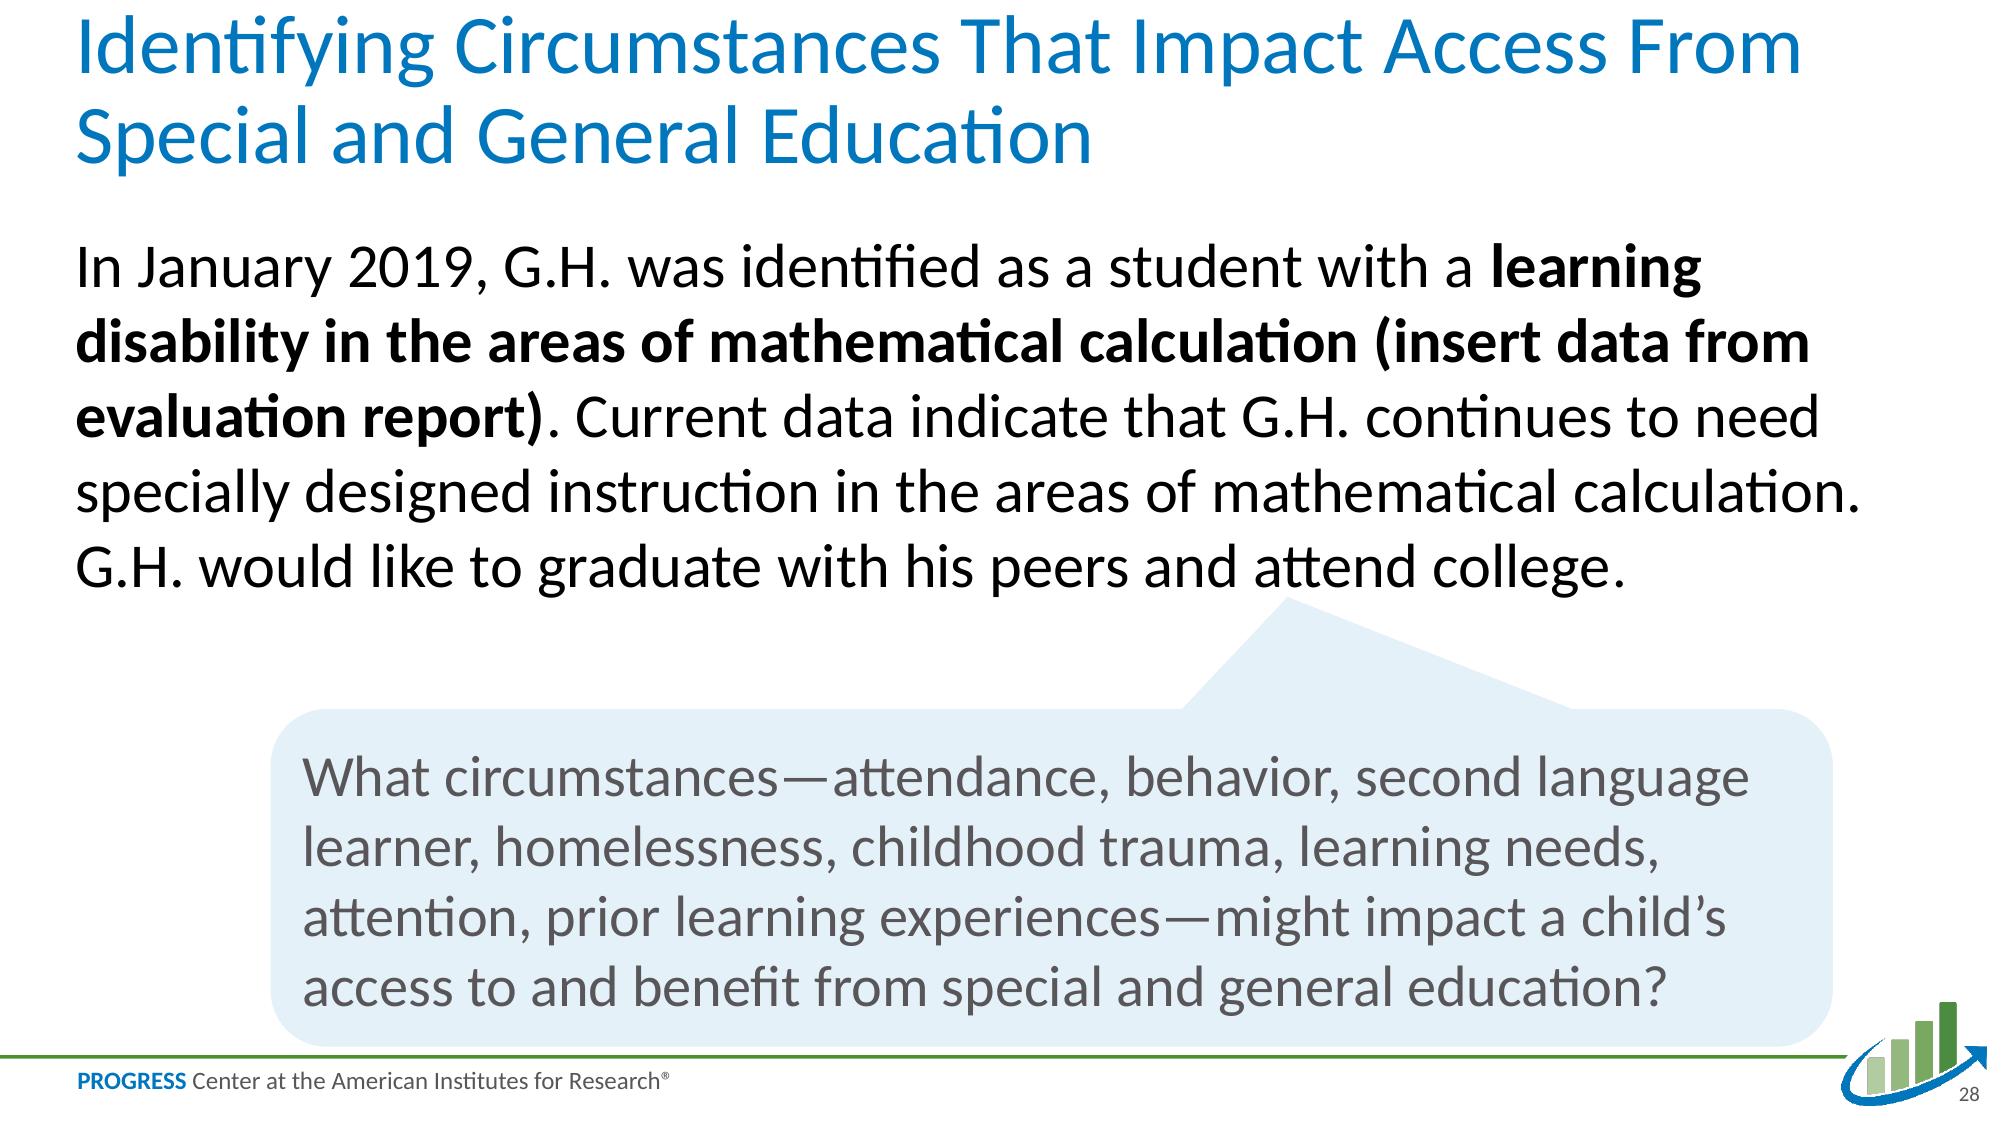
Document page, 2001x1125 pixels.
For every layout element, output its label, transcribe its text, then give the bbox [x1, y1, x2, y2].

slide_number 28 [1954, 1080, 1980, 1106]
text_box What circumstances—attendance, behavior, second language learner, homelessness, childhood trauma, learning needs, attention, prior learning experiences—might impact a child’s access to and benefit from special and general education? [269, 595, 1834, 1048]
title Identifying Circumstances That Impact Access From Special and General Education [75, 0, 1935, 182]
list In January 2019, G.H. was identified as a student with a learning disability in the areas of mathematical calculation (insert data from evaluation report). Current data indicate that G.H. continues to need specially designed instruction in the areas of mathematical calculation. G.H. would like to graduate with his peers and attend college. [75, 224, 1925, 1004]
picture [1841, 1002, 1987, 1106]
